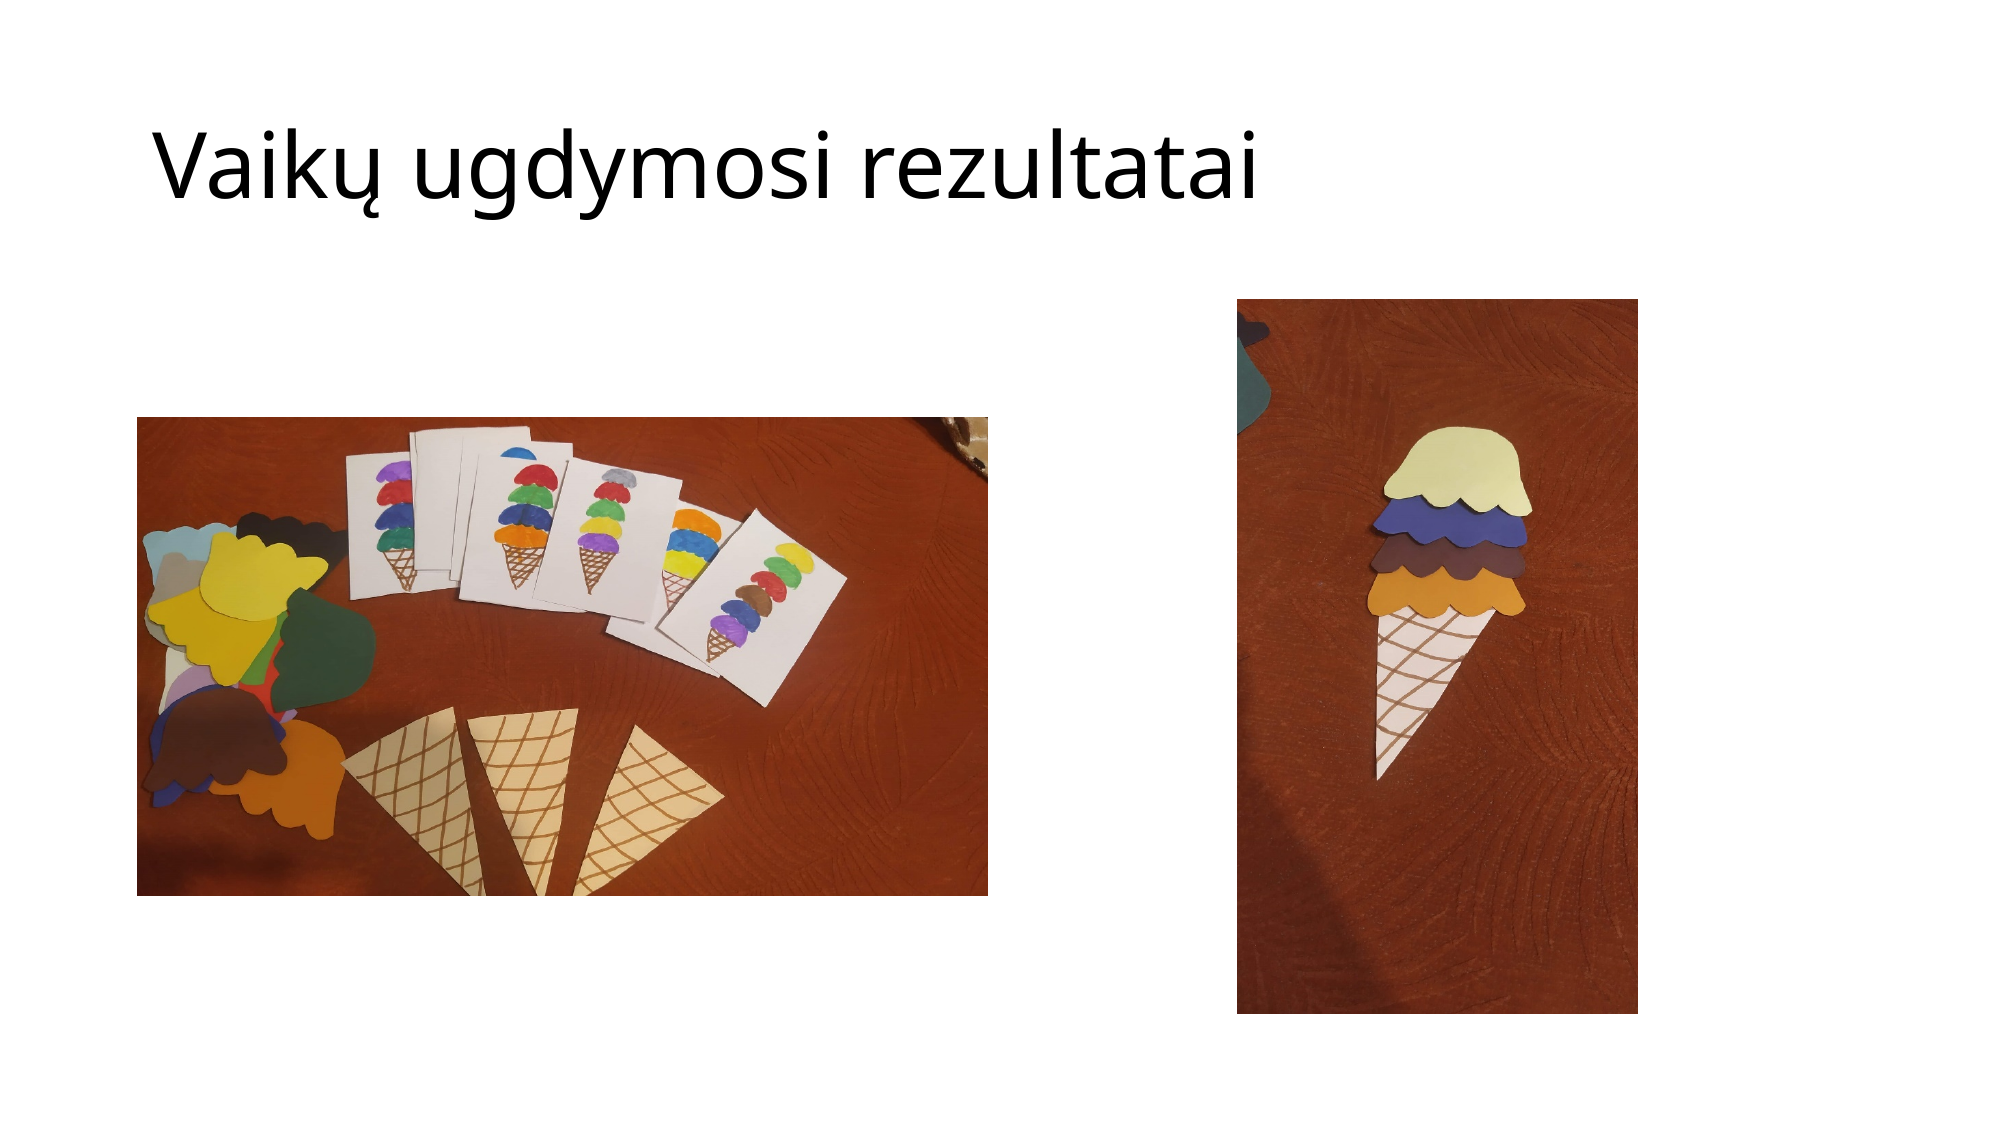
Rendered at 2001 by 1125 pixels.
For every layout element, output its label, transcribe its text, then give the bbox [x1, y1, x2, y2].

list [1237, 299, 1638, 1014]
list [137, 417, 988, 896]
title Vaikų ugdymosi rezultatai [137, 59, 1863, 278]
